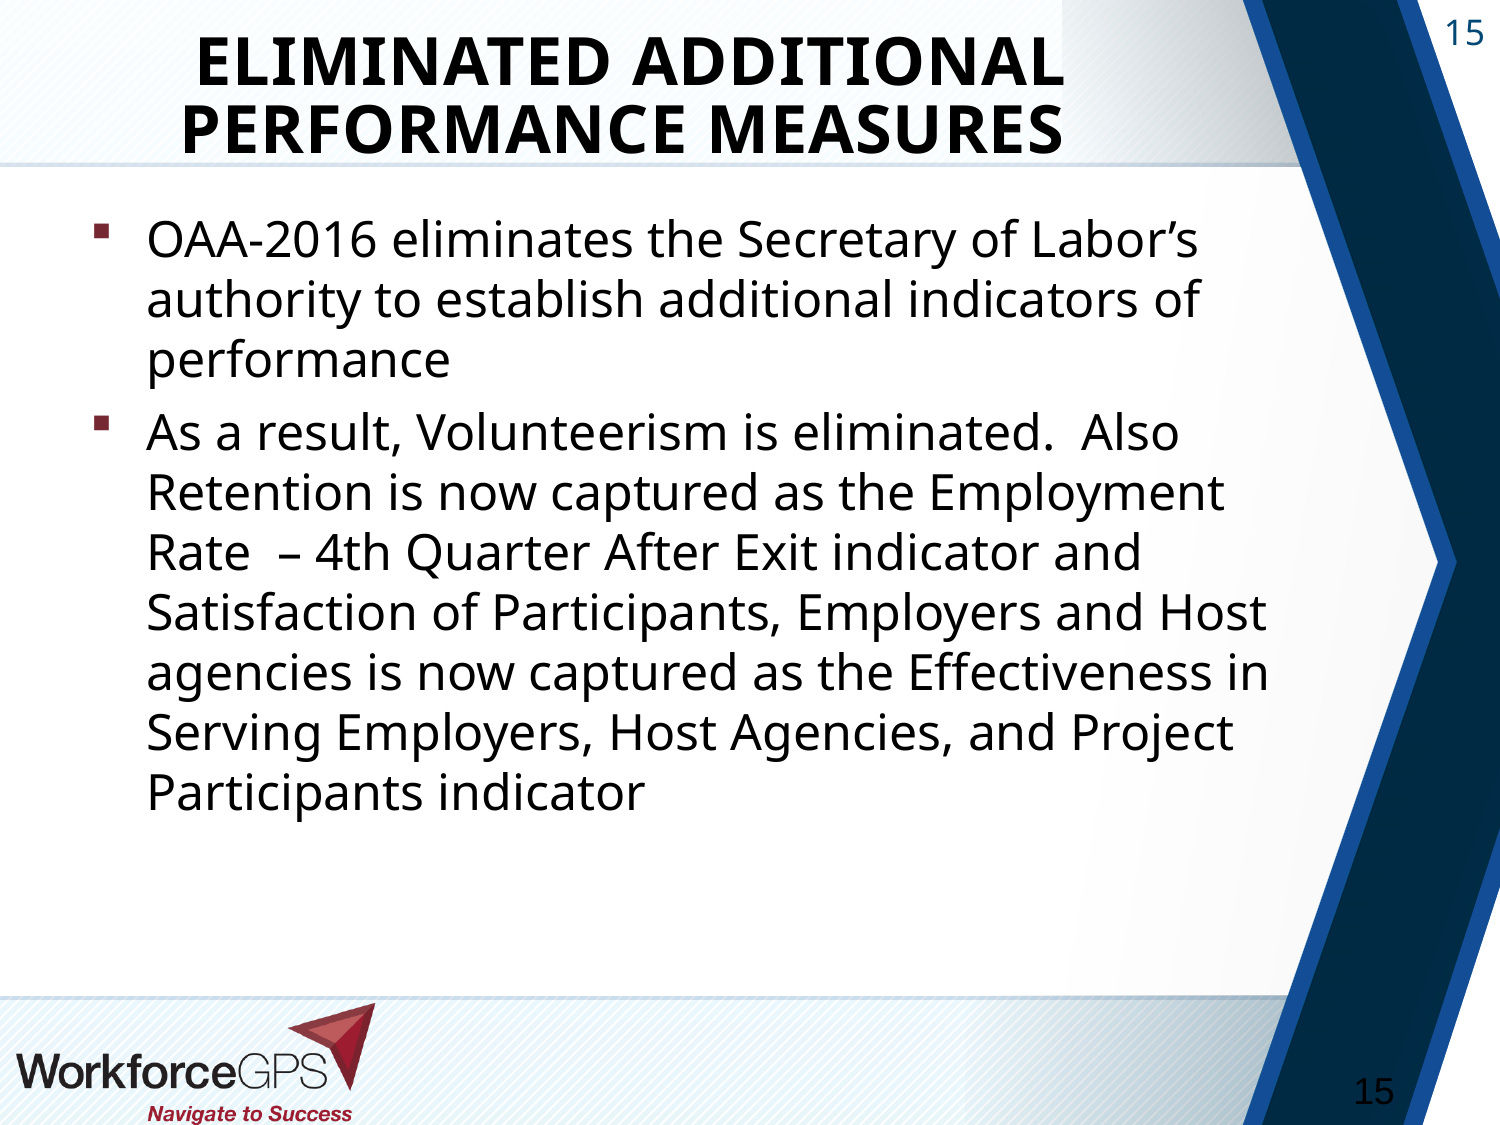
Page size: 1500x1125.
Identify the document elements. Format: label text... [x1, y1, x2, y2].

slide_number 15 [1338, 1059, 1500, 1120]
picture [12, 1001, 379, 1125]
title Eliminated Additional Performance Measures [24, 35, 1238, 163]
picture [1230, 0, 1500, 1125]
list OAA-2016 eliminates the Secretary of Labor’s authority to establish additional indicators of performance As a result, Volunteerism is eliminated. Also Retention is now captured as the Employment Rate – 4th Quarter After Exit indicator and Satisfaction of Participants, Employers and Host agencies is now captured as the Effectiveness in Serving Employers, Host Agencies, and Project Participants indicator [75, 200, 1313, 964]
